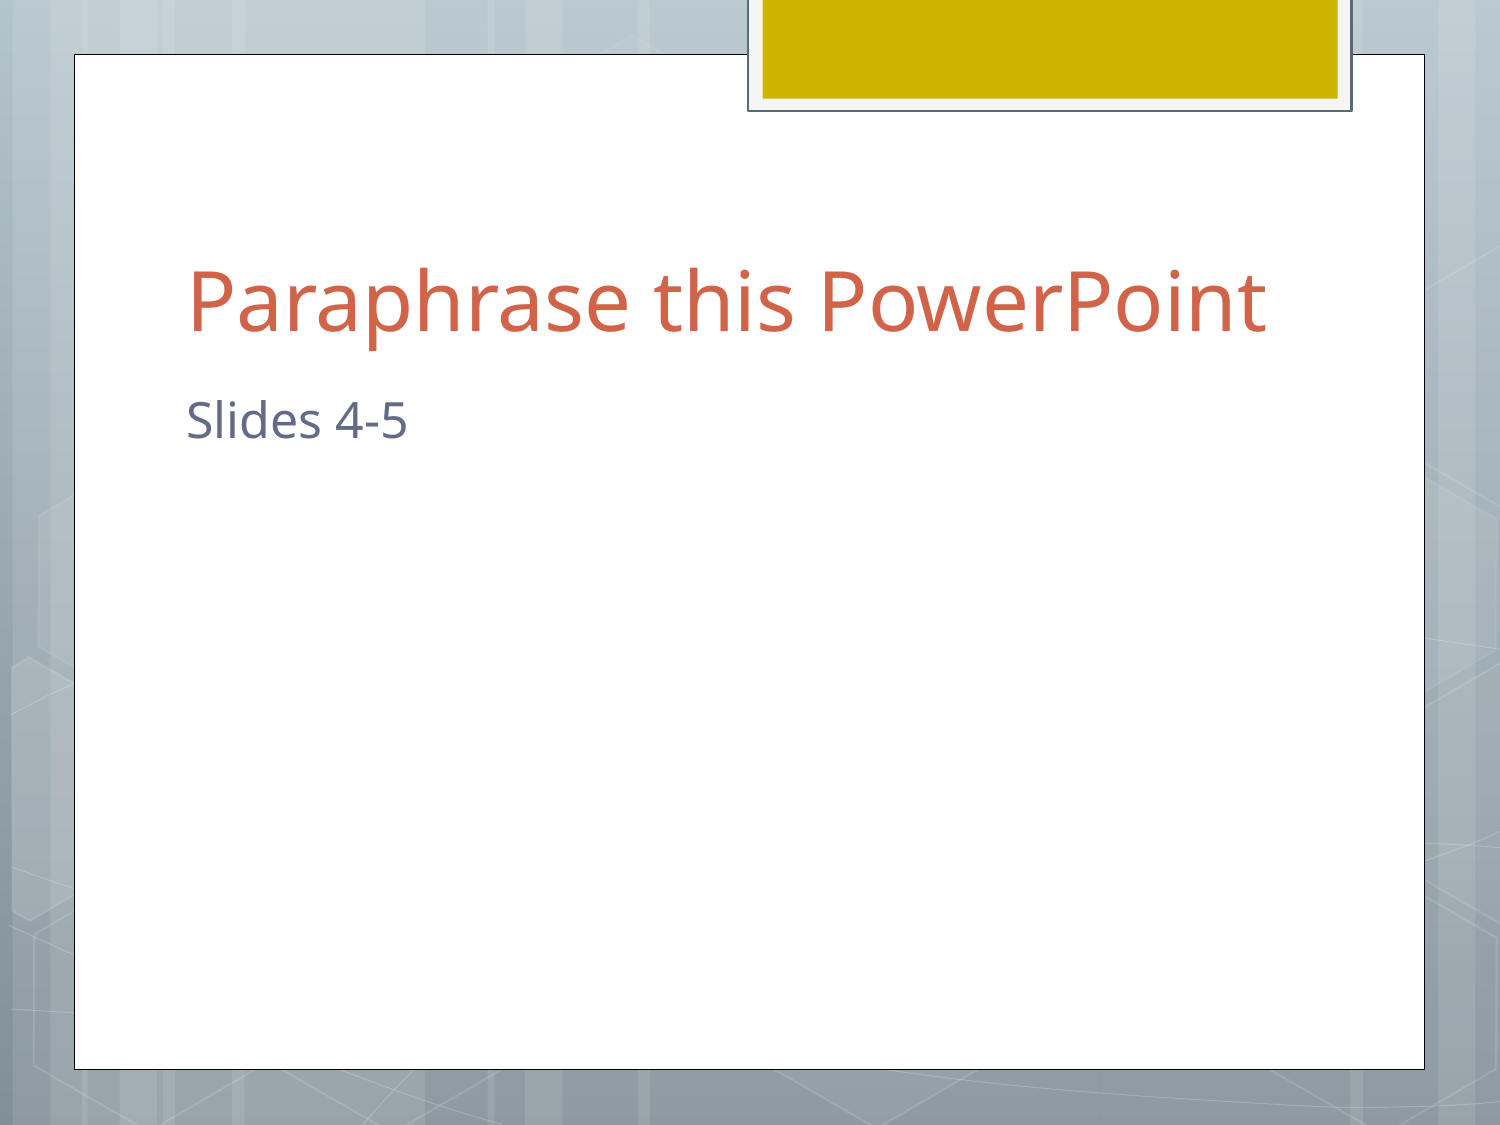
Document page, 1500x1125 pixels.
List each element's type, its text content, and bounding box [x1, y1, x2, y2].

list Slides 4-5 [171, 381, 1283, 957]
title Paraphrase this PowerPoint [171, 168, 1324, 357]
